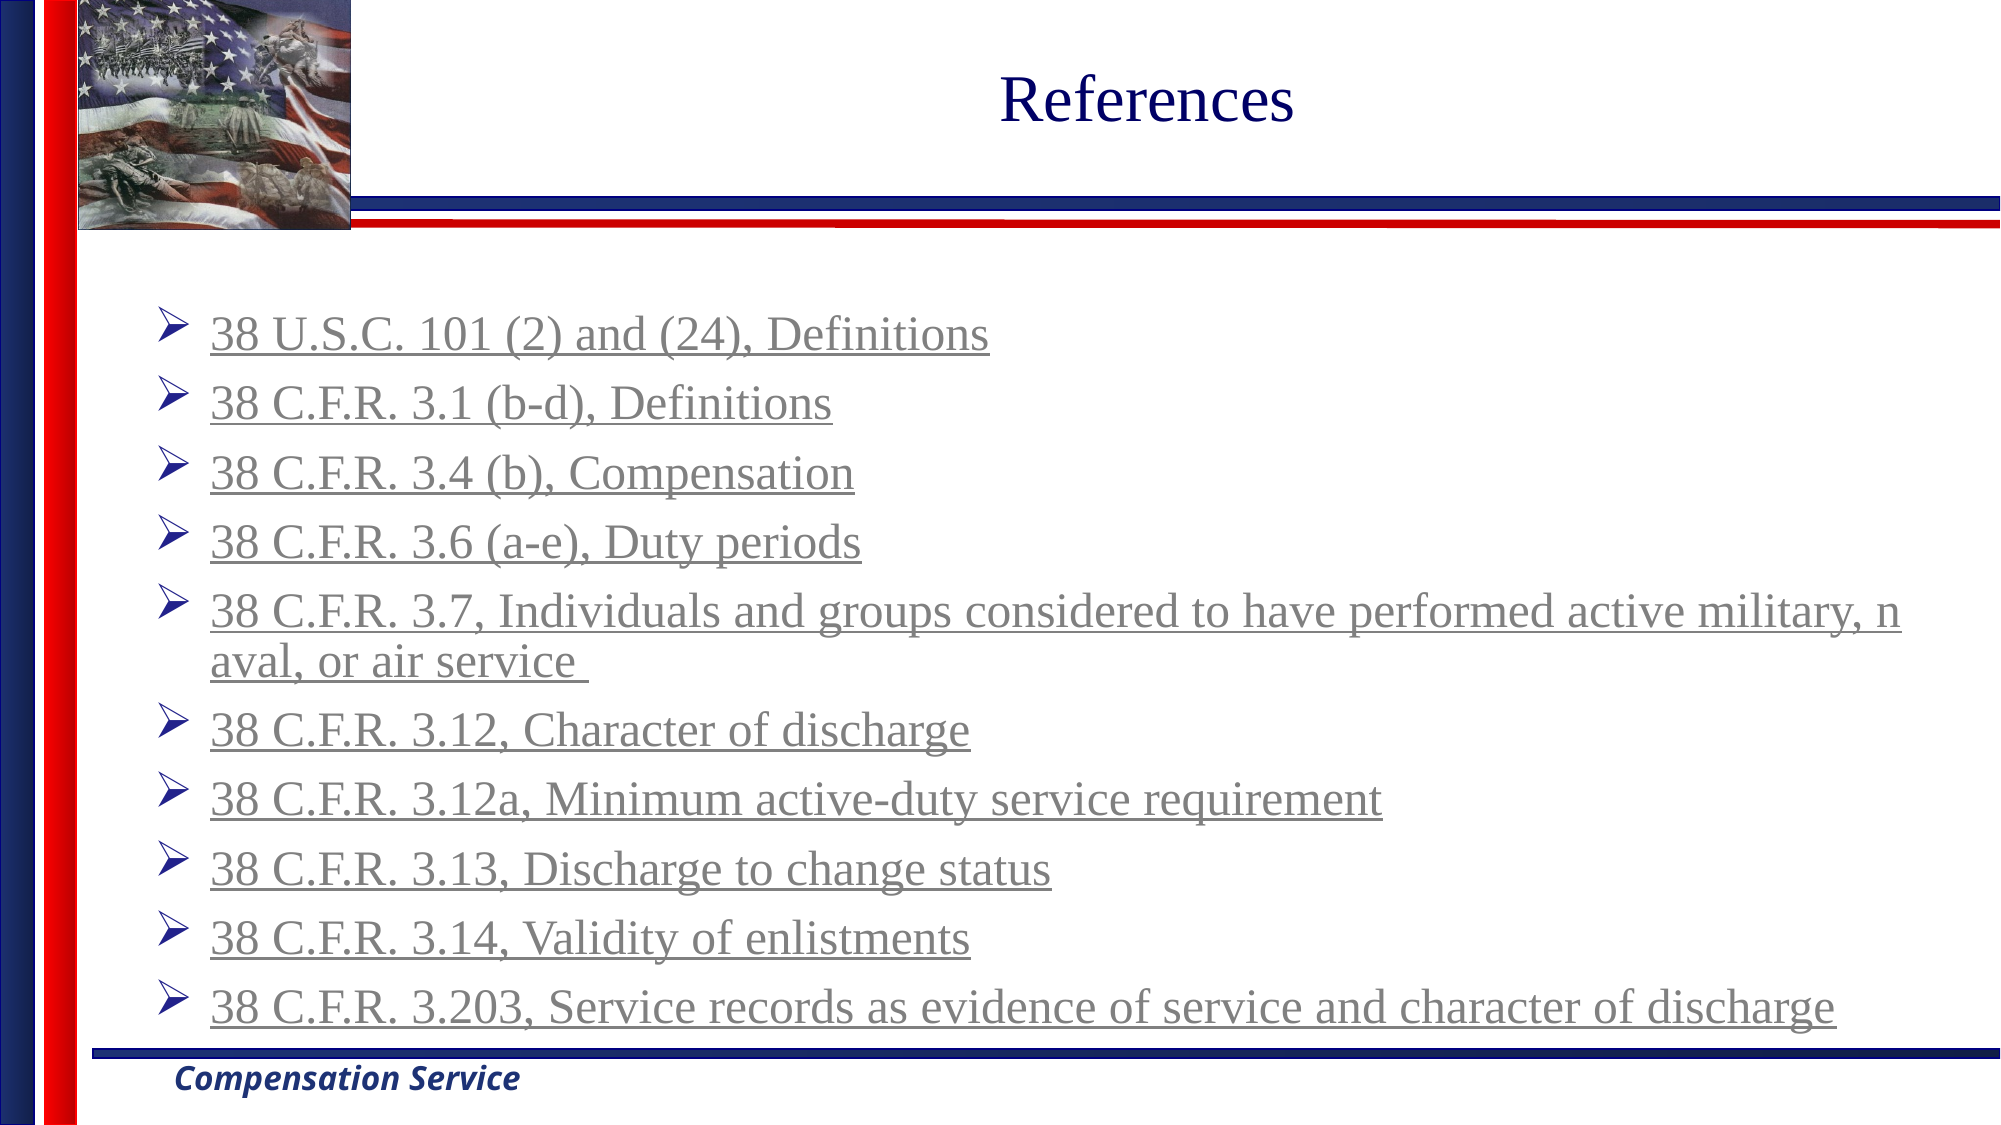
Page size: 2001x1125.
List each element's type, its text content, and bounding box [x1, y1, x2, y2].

picture [78, 0, 351, 230]
list 38 U.S.C. 101 (2) and (24), Definitions 38 C.F.R. 3.1 (b-d), Definitions 38 C.F.R. 3.4 (b), Compensation 38 C.F.R. 3.6 (a-e), Duty periods 38 C.F.R. 3.7, Individuals and groups considered to have performed active military, naval, or air service 38 C.F.R. 3.12, Character of discharge 38 C.F.R. 3.12a, Minimum active-duty service requirement 38 C.F.R. 3.13, Discharge to change status 38 C.F.R. 3.14, Validity of enlistments 38 C.F.R. 3.203, Service records as evidence of service and character of discharge [138, 293, 1935, 993]
title References [350, 0, 1946, 190]
